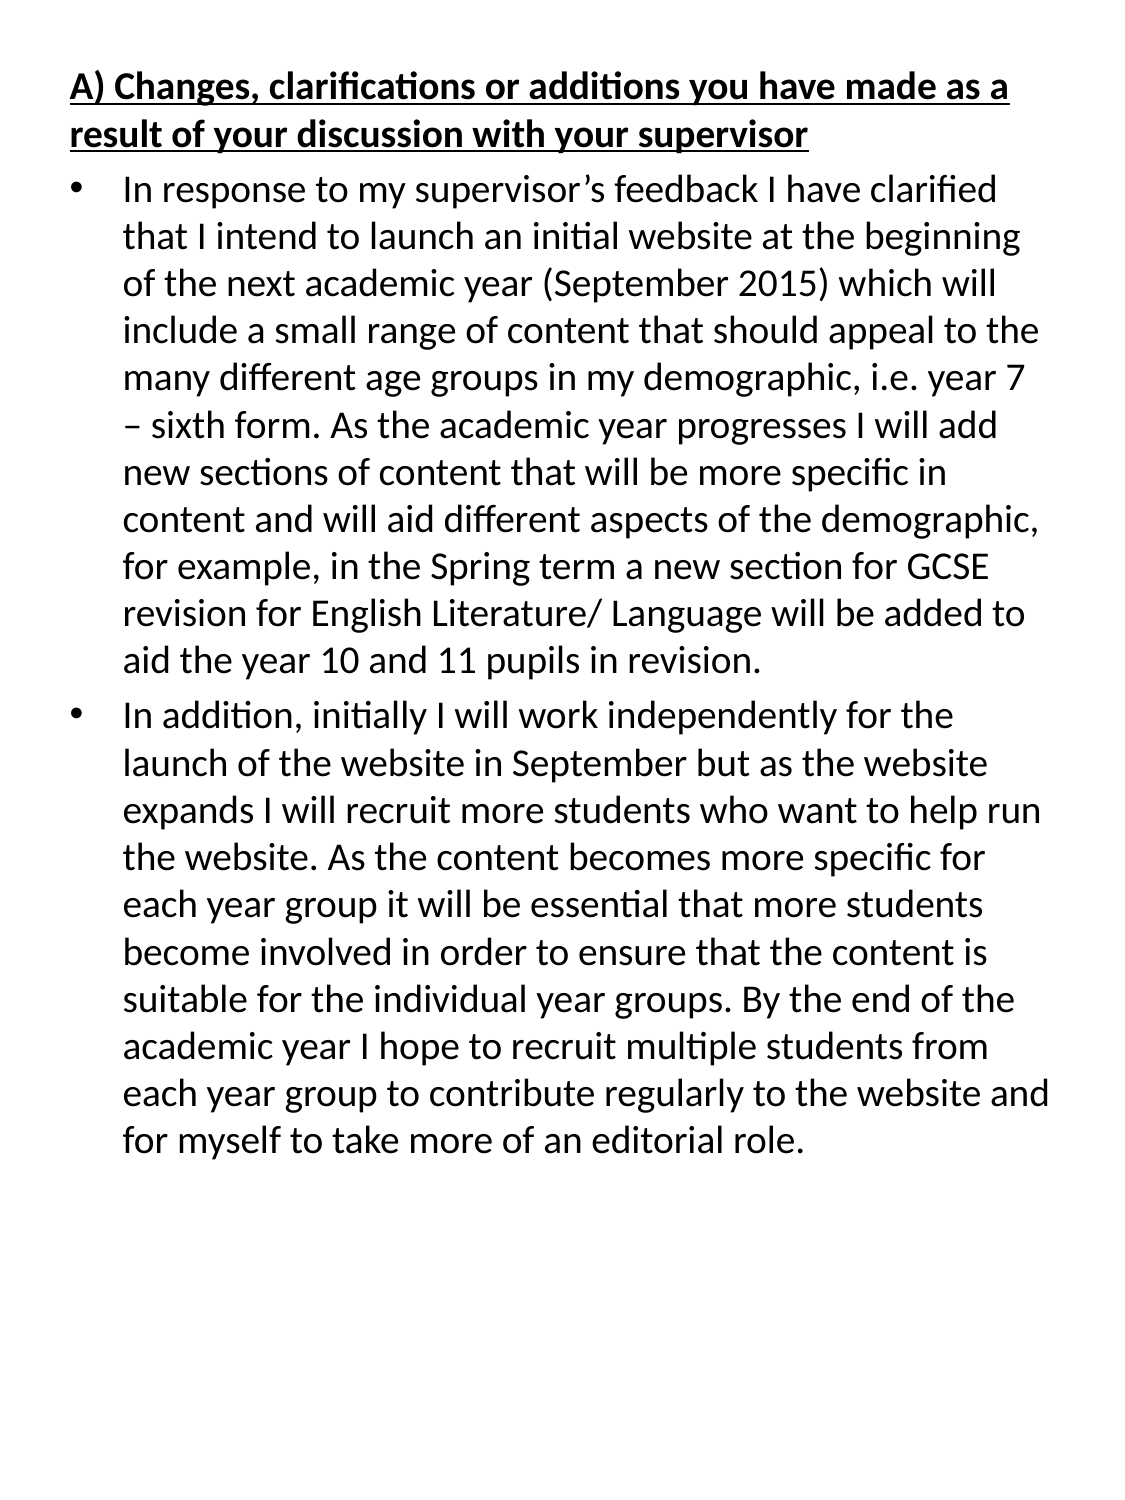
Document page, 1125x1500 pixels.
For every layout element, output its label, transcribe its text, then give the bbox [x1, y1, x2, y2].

list A) Changes, clarifications or additions you have made as a result of your discussion with your supervisor In response to my supervisor’s feedback I have clarified that I intend to launch an initial website at the beginning of the next academic year (September 2015) which will include a small range of content that should appeal to the many different age groups in my demographic, i.e. year 7 – sixth form. As the academic year progresses I will add new sections of content that will be more specific in content and will aid different aspects of the demographic, for example, in the Spring term a new section for GCSE revision for English Literature/ Language will be added to aid the year 10 and 11 pupils in revision. In addition, initially I will work independently for the launch of the website in September but as the website expands I will recruit more students who want to help run the website. As the content becomes more specific for each year group it will be essential that more students become involved in order to ensure that the content is suitable for the individual year groups. By the end of the academic year I hope to recruit multiple students from each year group to contribute regularly to the website and for myself to take more of an editorial role. [54, 53, 1068, 1235]
